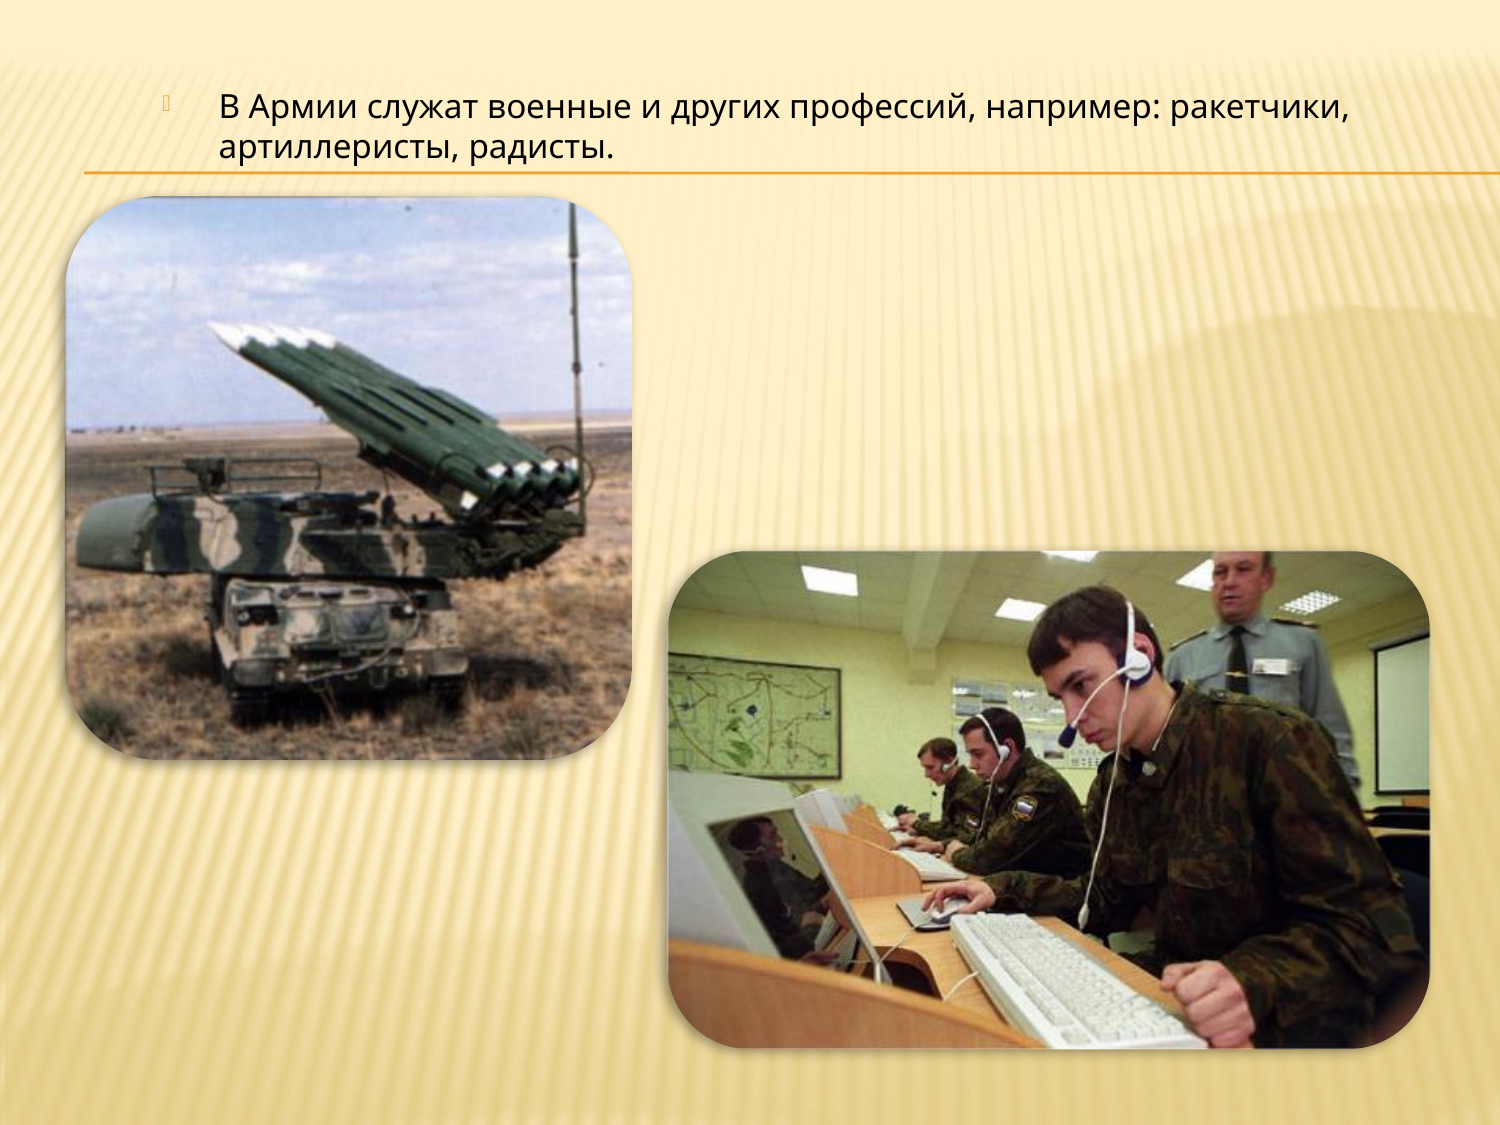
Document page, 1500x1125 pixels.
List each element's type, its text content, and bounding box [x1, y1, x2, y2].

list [64, 195, 633, 761]
picture [666, 550, 1431, 1050]
list В Армии служат военные и других профессий, например: ракетчики, артиллеристы, радисты. [147, 78, 1426, 317]
